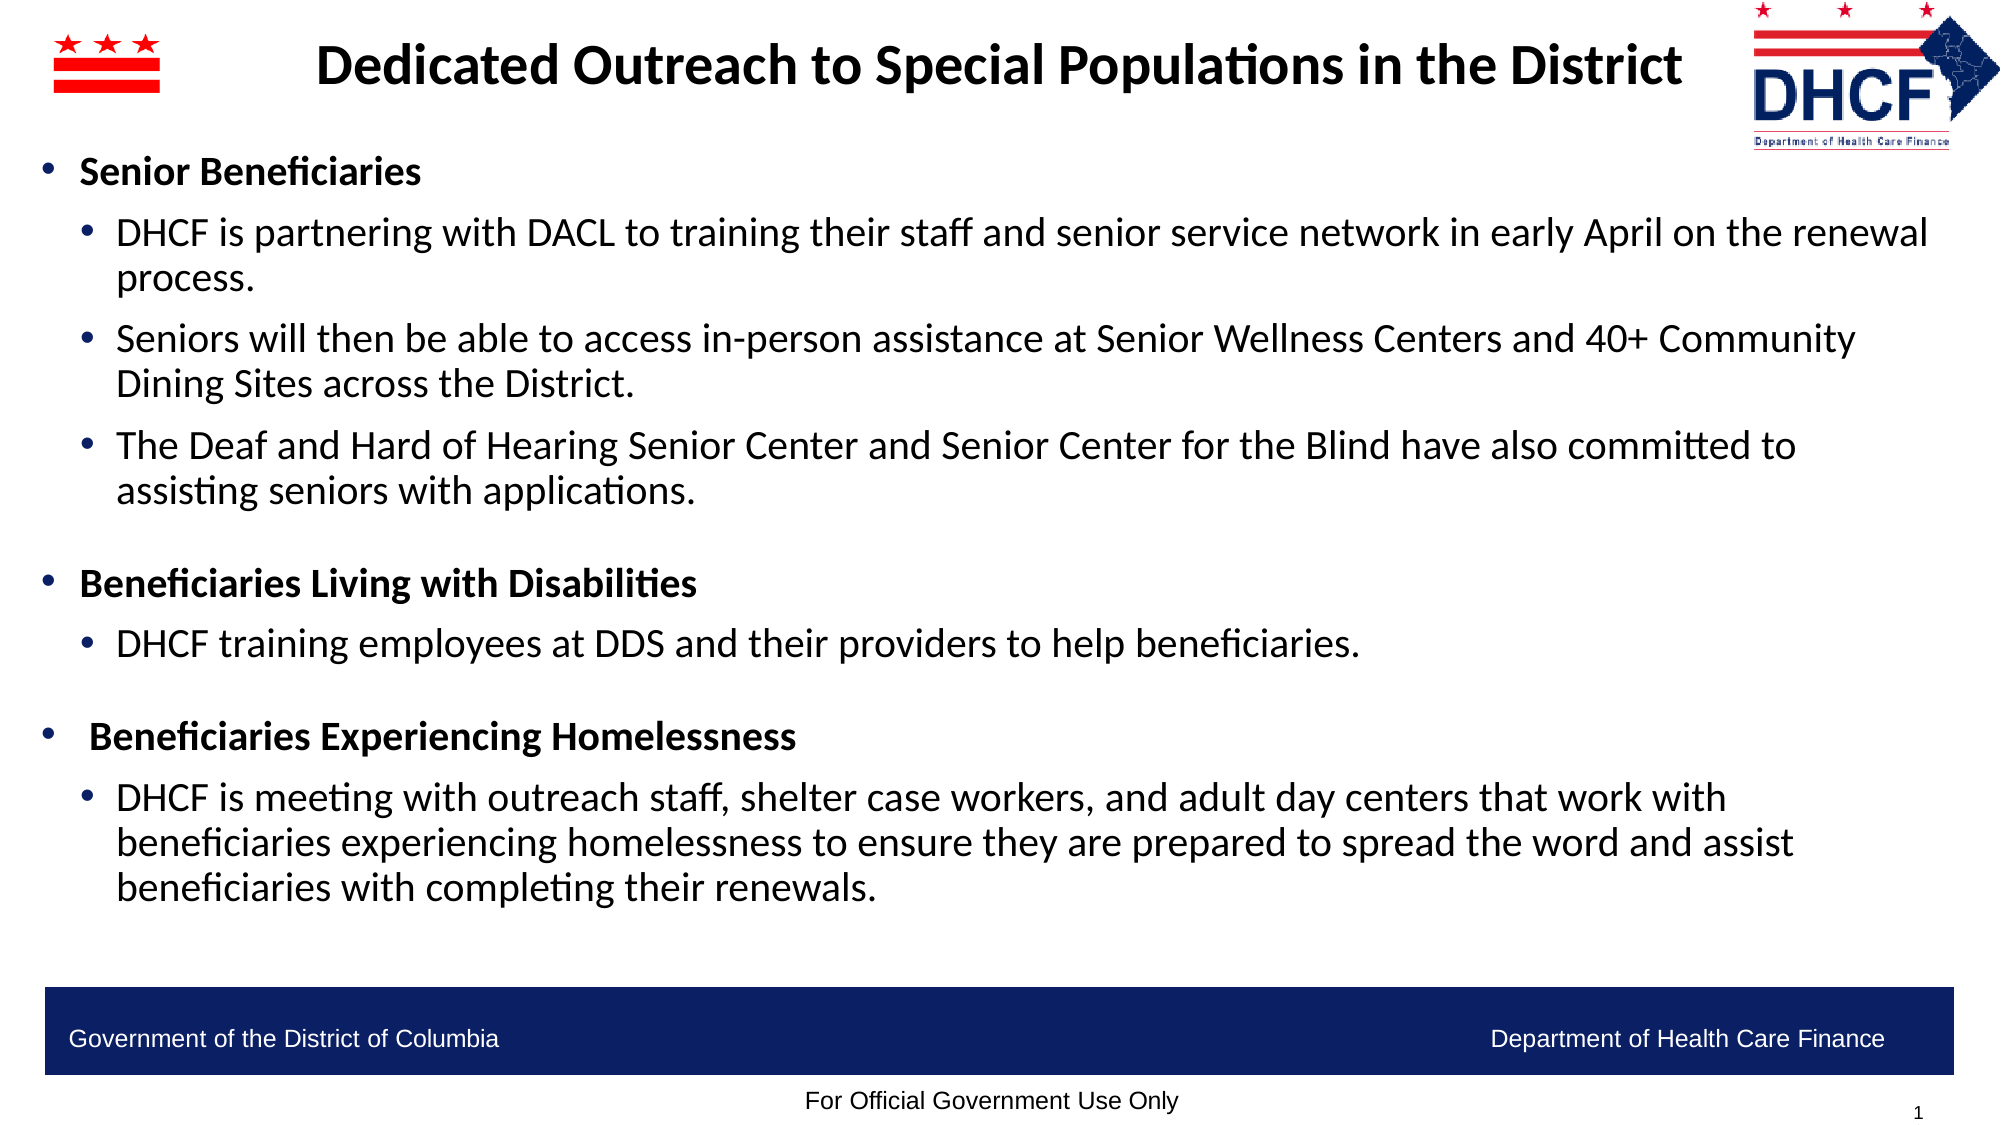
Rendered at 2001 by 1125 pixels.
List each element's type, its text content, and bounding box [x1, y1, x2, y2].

title Dedicated Outreach to Special Populations in the District [123, 24, 1699, 143]
footer Department of Health Care Finance [1488, 1022, 1888, 1125]
text_box Senior Beneficiaries DHCF is partnering with DACL to training their staff and senior service network in early April on the renewal process. Seniors will then be able to access in-person assistance at Senior Wellness Centers and 40+ Community Dining Sites across the District. The Deaf and Hard of Hearing Senior Center and Senior Center for the Blind have also committed to assisting seniors with applications. Beneficiaries Living with Disabilities DHCF training employees at DDS and their providers to help beneficiaries. Beneficiaries Experiencing Homelessness DHCF is meeting with outreach staff, shelter case workers, and adult day centers that work with beneficiaries experiencing homelessness to ensure they are prepared to spread the word and assist beneficiaries with completing their renewals. [41, 143, 1932, 958]
slide_number 12 [1907, 1101, 1933, 1125]
text_box Government of the District of Columbia [66, 1022, 502, 1053]
slide_number For Official Government Use Only [802, 1084, 1182, 1125]
picture [45, 987, 1954, 1075]
picture [53, 34, 123, 93]
picture [1754, 1, 2000, 151]
